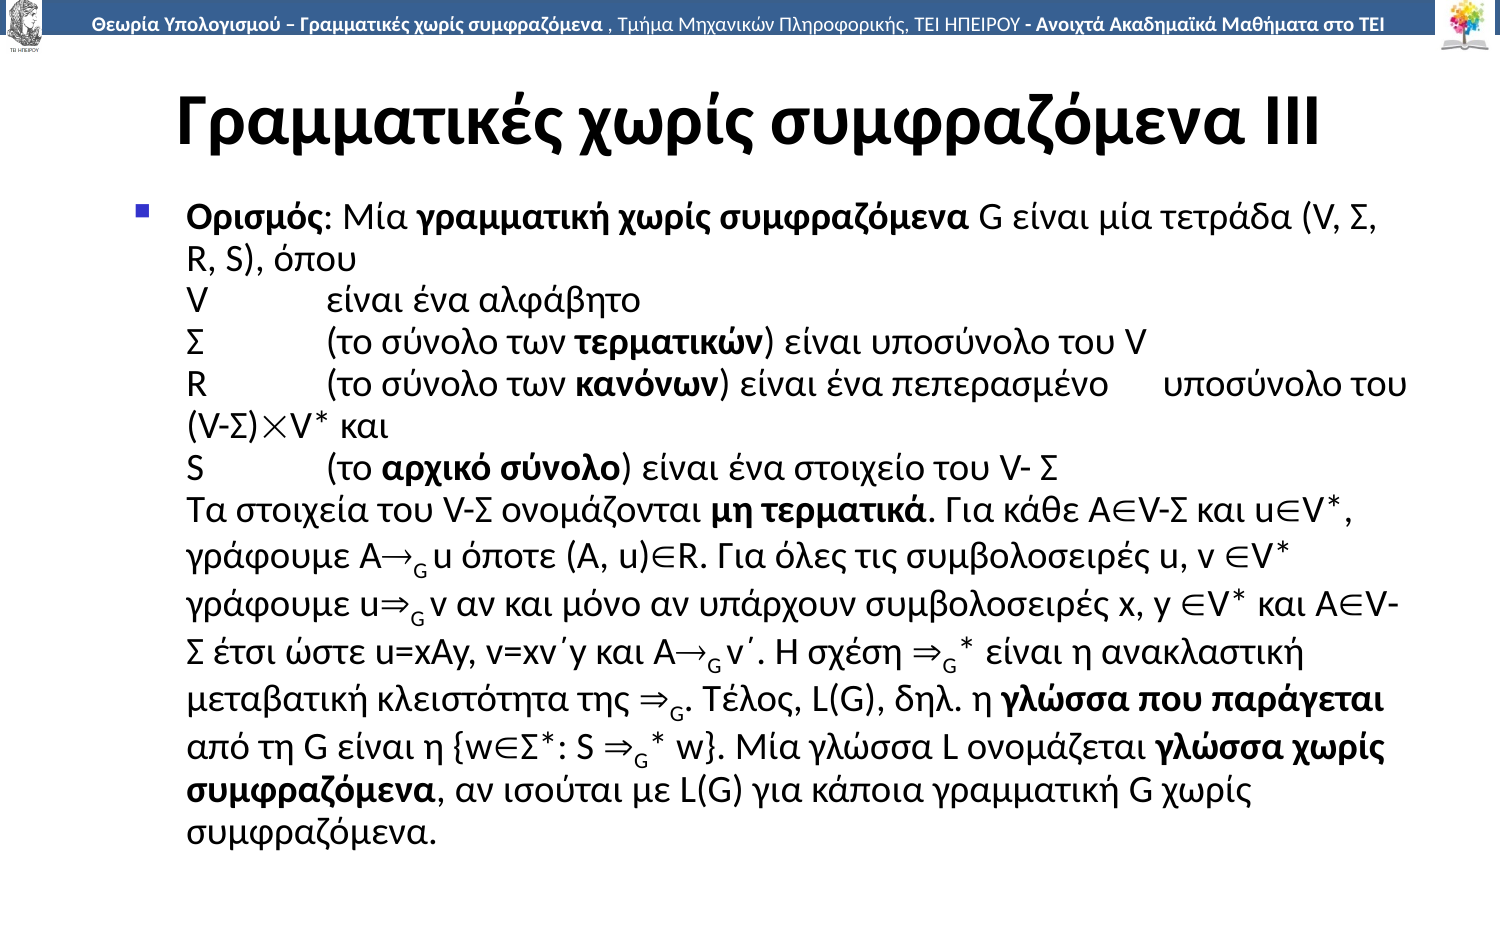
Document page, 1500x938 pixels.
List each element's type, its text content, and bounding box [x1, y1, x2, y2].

picture [1435, 0, 1495, 52]
picture [6, 0, 42, 54]
title Γραμματικές χωρίς συμφραζόμενα III [75, 37, 1425, 194]
text_box Ορισμός: Μία γραμματική χωρίς συμφραζόμενα G είναι μία τετράδα (V, Σ, R, S), όπου V είναι ένα αλφάβητο Σ (το σύνολο των τερματικών) είναι υποσύνολο του V R (το σύνολο των κανόνων) είναι ένα πεπερασμένο υποσύνολο του (V-Σ)V* και S (το αρχικό σύνολο) είναι ένα στοιχείο του V- Σ Τα στοιχεία του V-Σ ονομάζονται μη τερματικά. Για κάθε AV-Σ και uV*, γράφουμε AG u όποτε (Α, u)R. Για όλες τις συμβολοσειρές u, v V* γράφουμε uG v αν και μόνο αν υπάρχουν συμβολοσειρές x, y V* και AV-Σ έτσι ώστε u=xAy, v=xv΄y και AG v΄. Η σχέση G* είναι η ανακλαστική μεταβατική κλειστότητα της G. Τέλος, L(G), δηλ. η γλώσσα που παράγεται από τη G είναι η {wΣ*: S G* w}. Μία γλώσσα L ονομάζεται γλώσσα χωρίς συμφραζόμενα, αν ισούται με L(G) για κάποια γραμματική G χωρίς συμφραζόμενα. [118, 188, 1425, 864]
